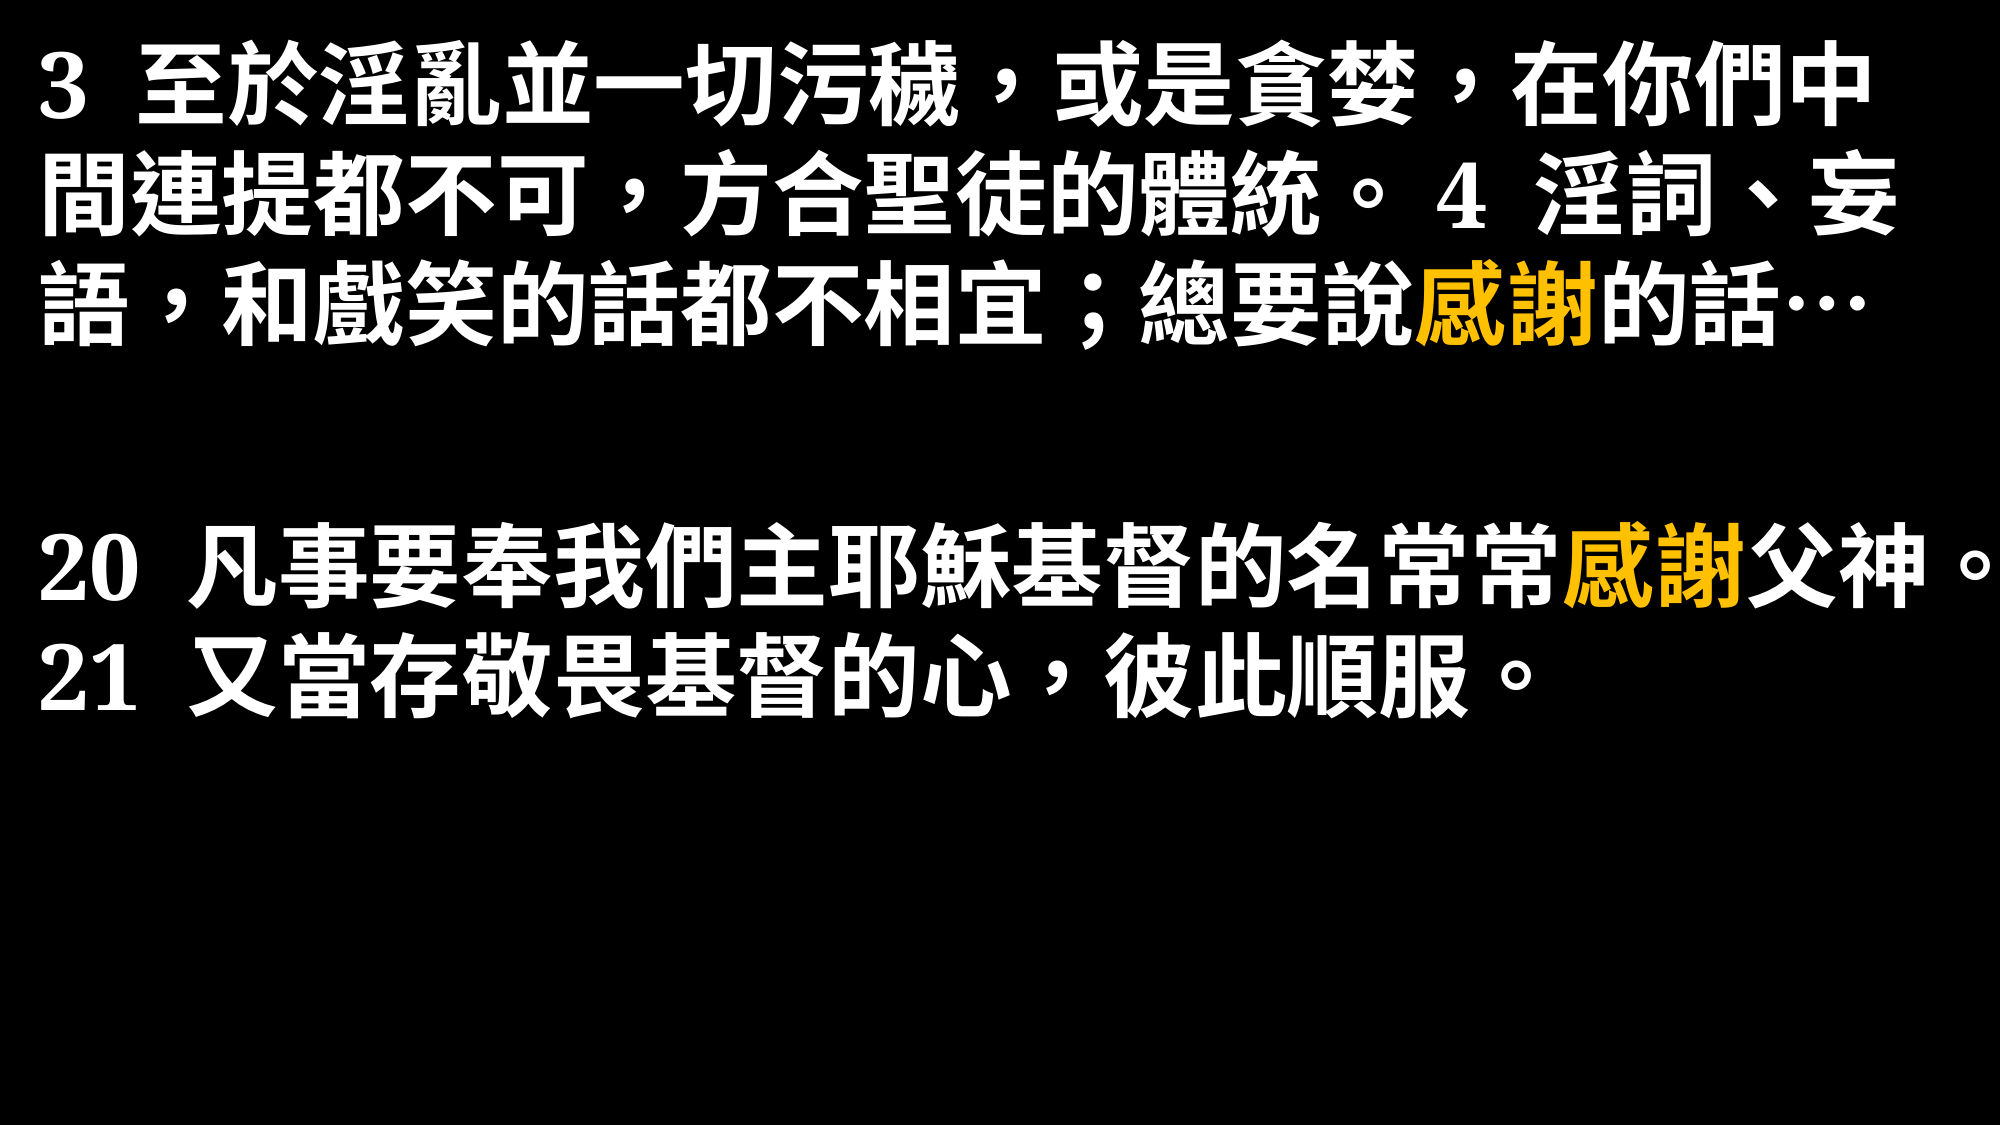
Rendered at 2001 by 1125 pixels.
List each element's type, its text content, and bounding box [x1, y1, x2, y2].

list 3 至於淫亂並一切污穢，或是貪婪，在你們中間連提都不可，方合聖徒的體統。4 淫詞、妄語，和戲笑的話都不相宜；總要說感謝的話… 20 凡事要奉我們主耶穌基督的名常常感謝父神。21 又當存敬畏基督的心，彼此順服。 [23, 19, 1967, 734]
